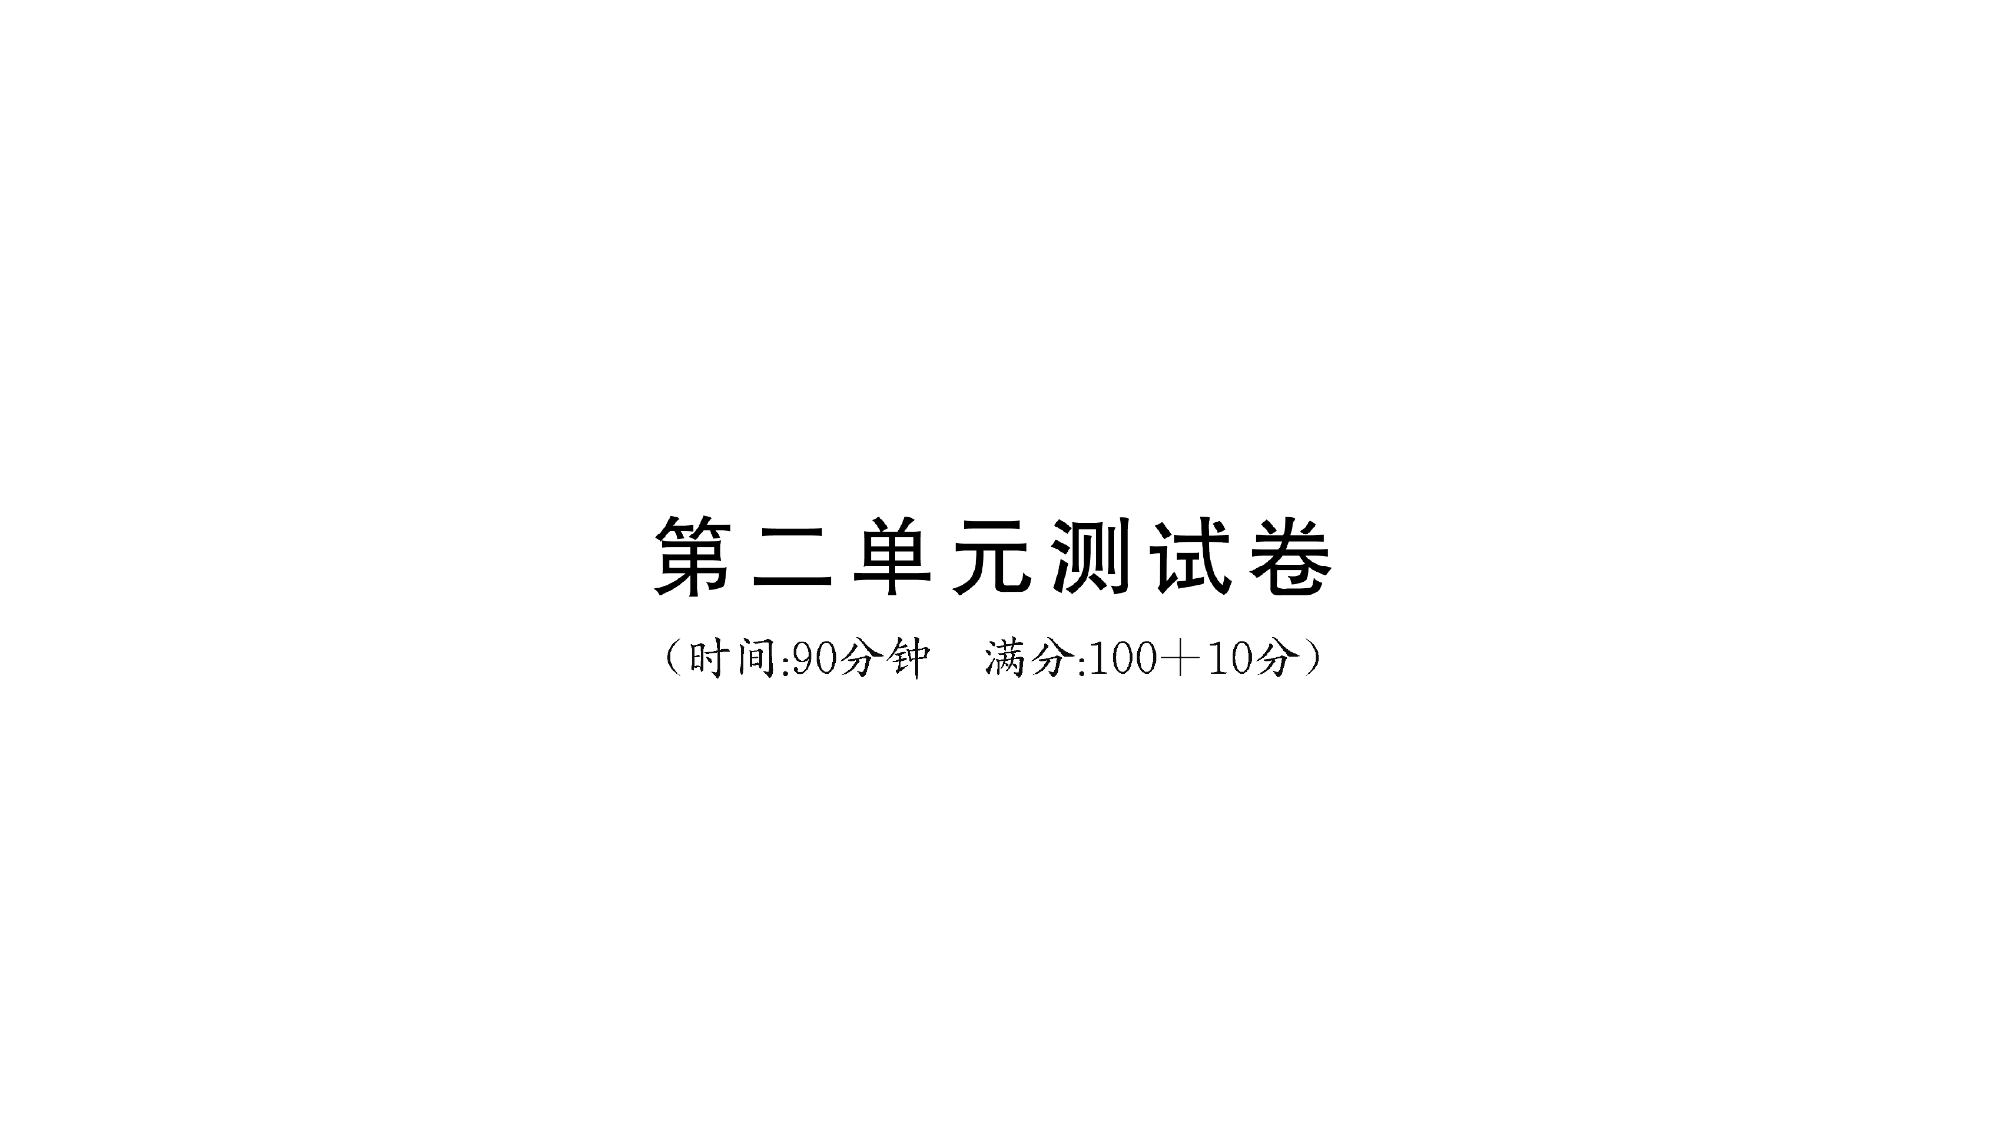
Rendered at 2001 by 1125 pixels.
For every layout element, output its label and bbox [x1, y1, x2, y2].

picture [604, 493, 1393, 768]
